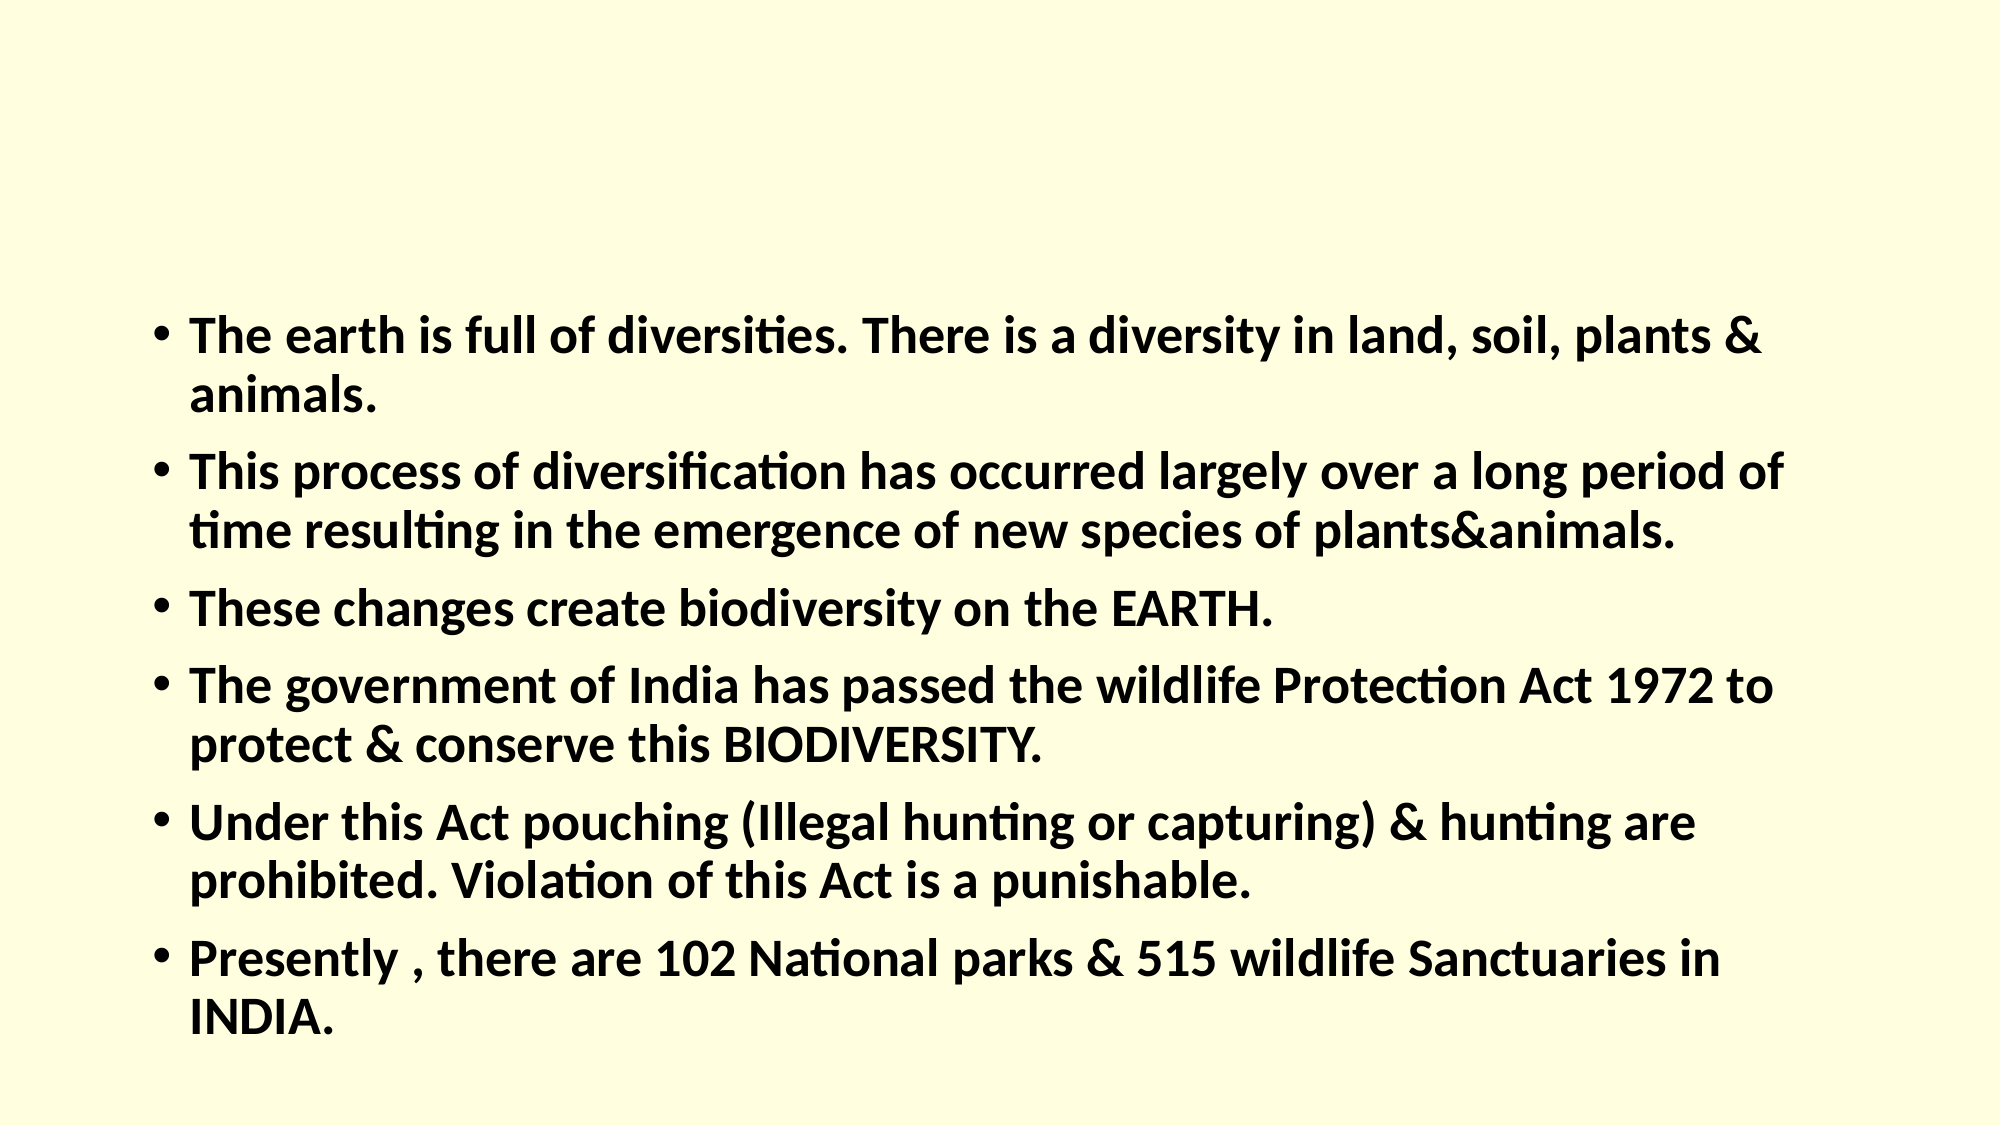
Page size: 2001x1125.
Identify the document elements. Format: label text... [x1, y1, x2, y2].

list The earth is full of diversities. There is a diversity in land, soil, plants & animals. This process of diversification has occurred largely over a long period of time resulting in the emergence of new species of plants&animals. These changes create biodiversity on the EARTH. The government of India has passed the wildlife Protection Act 1972 to protect & conserve this BIODIVERSITY. Under this Act pouching (Illegal hunting or capturing) & hunting are prohibited. Violation of this Act is a punishable. Presently , there are 102 National parks & 515 wildlife Sanctuaries in INDIA. [137, 299, 1863, 1066]
